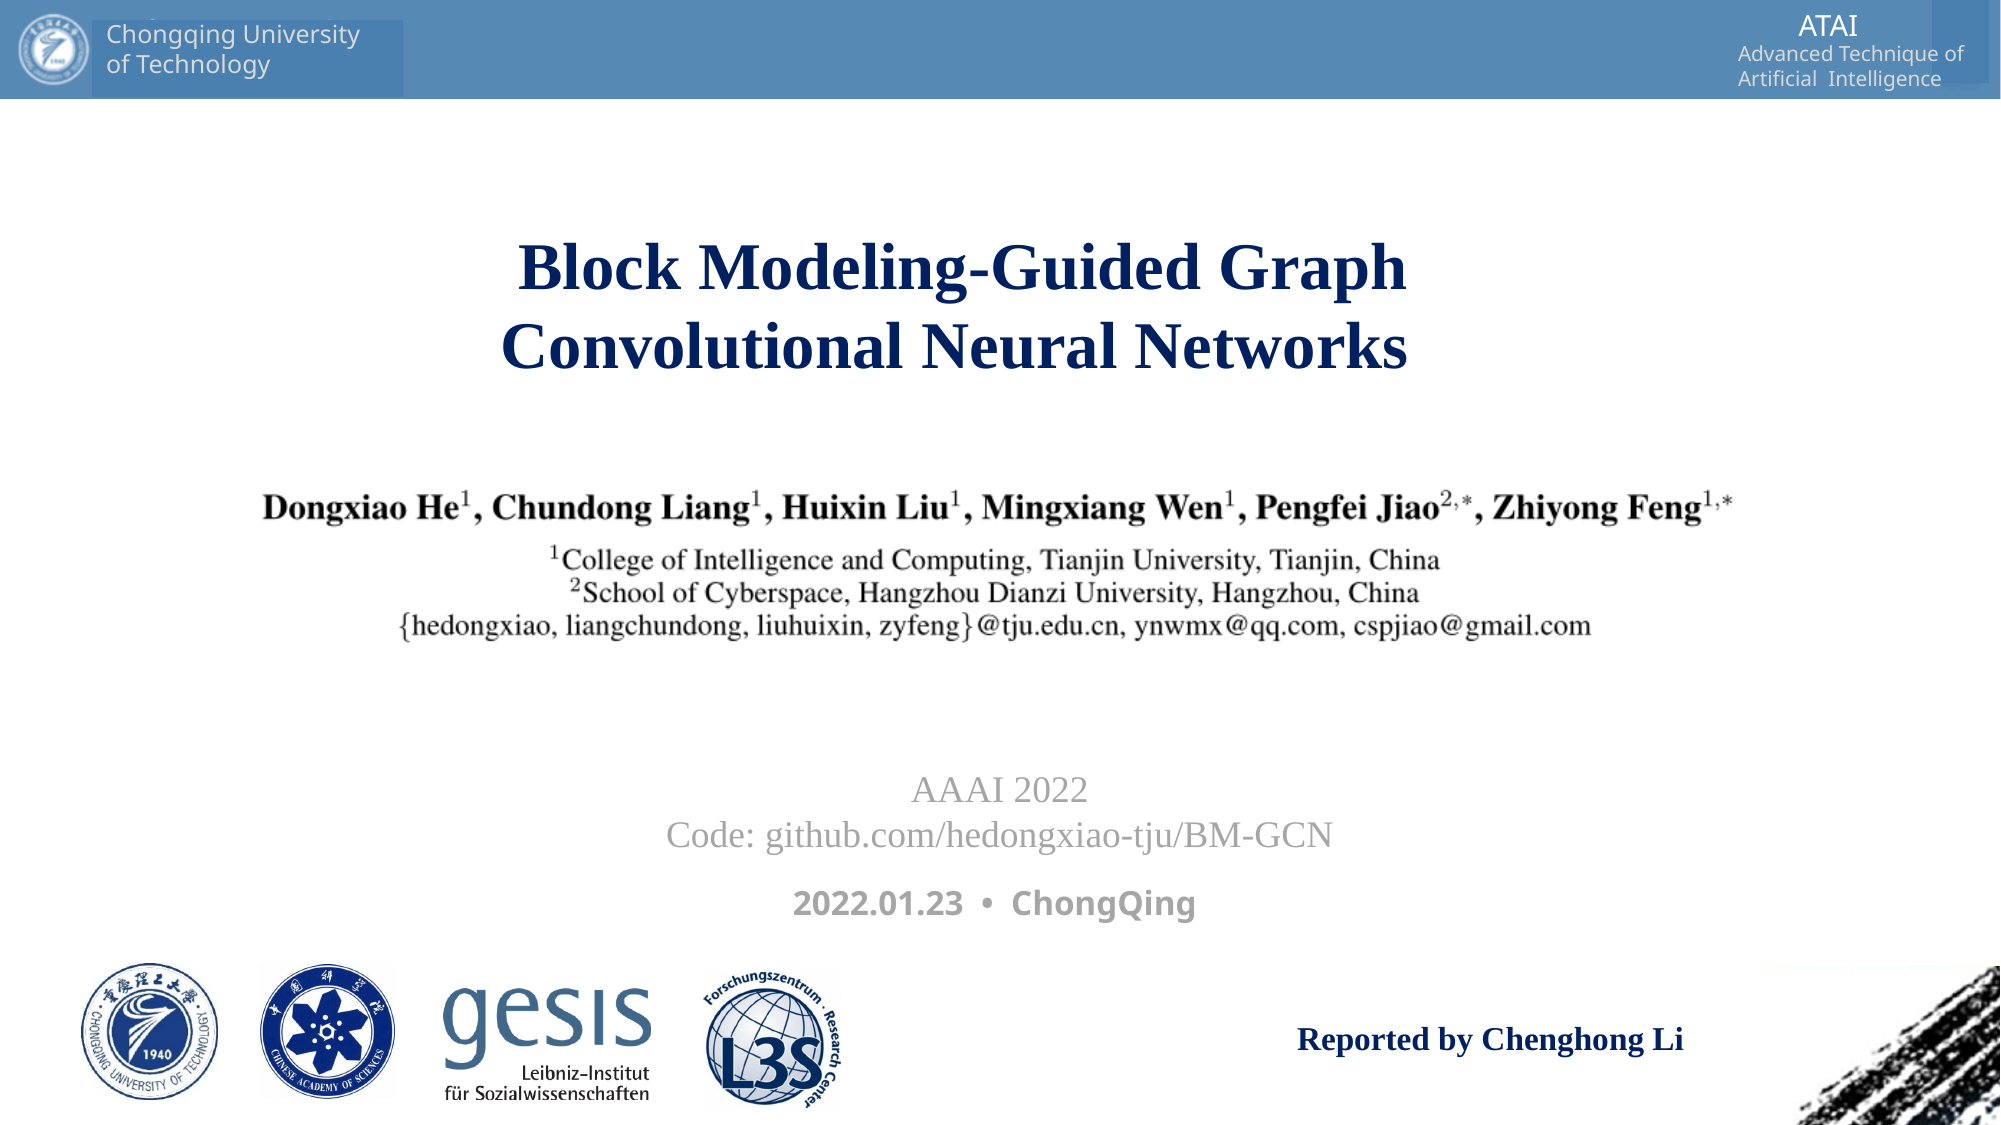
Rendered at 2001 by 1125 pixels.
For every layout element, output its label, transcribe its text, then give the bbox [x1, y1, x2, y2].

text_box Block Modeling-Guided Graph Convolutional Neural Networks [387, 215, 1539, 390]
text_box Reported by Chenghong Li [1282, 1009, 1764, 1065]
picture [703, 972, 841, 1108]
text_box AAAI 2022 Code: github.com/hedongxiao-tju/BM-GCN [254, 757, 1746, 863]
picture [81, 963, 218, 1100]
picture [92, 20, 403, 97]
picture [1764, 966, 2000, 1125]
text_box 2022.01.23 • ChongQing [778, 870, 1222, 931]
picture [259, 964, 395, 1099]
picture [252, 480, 1746, 657]
picture [443, 988, 651, 1100]
picture [1932, 0, 1989, 83]
